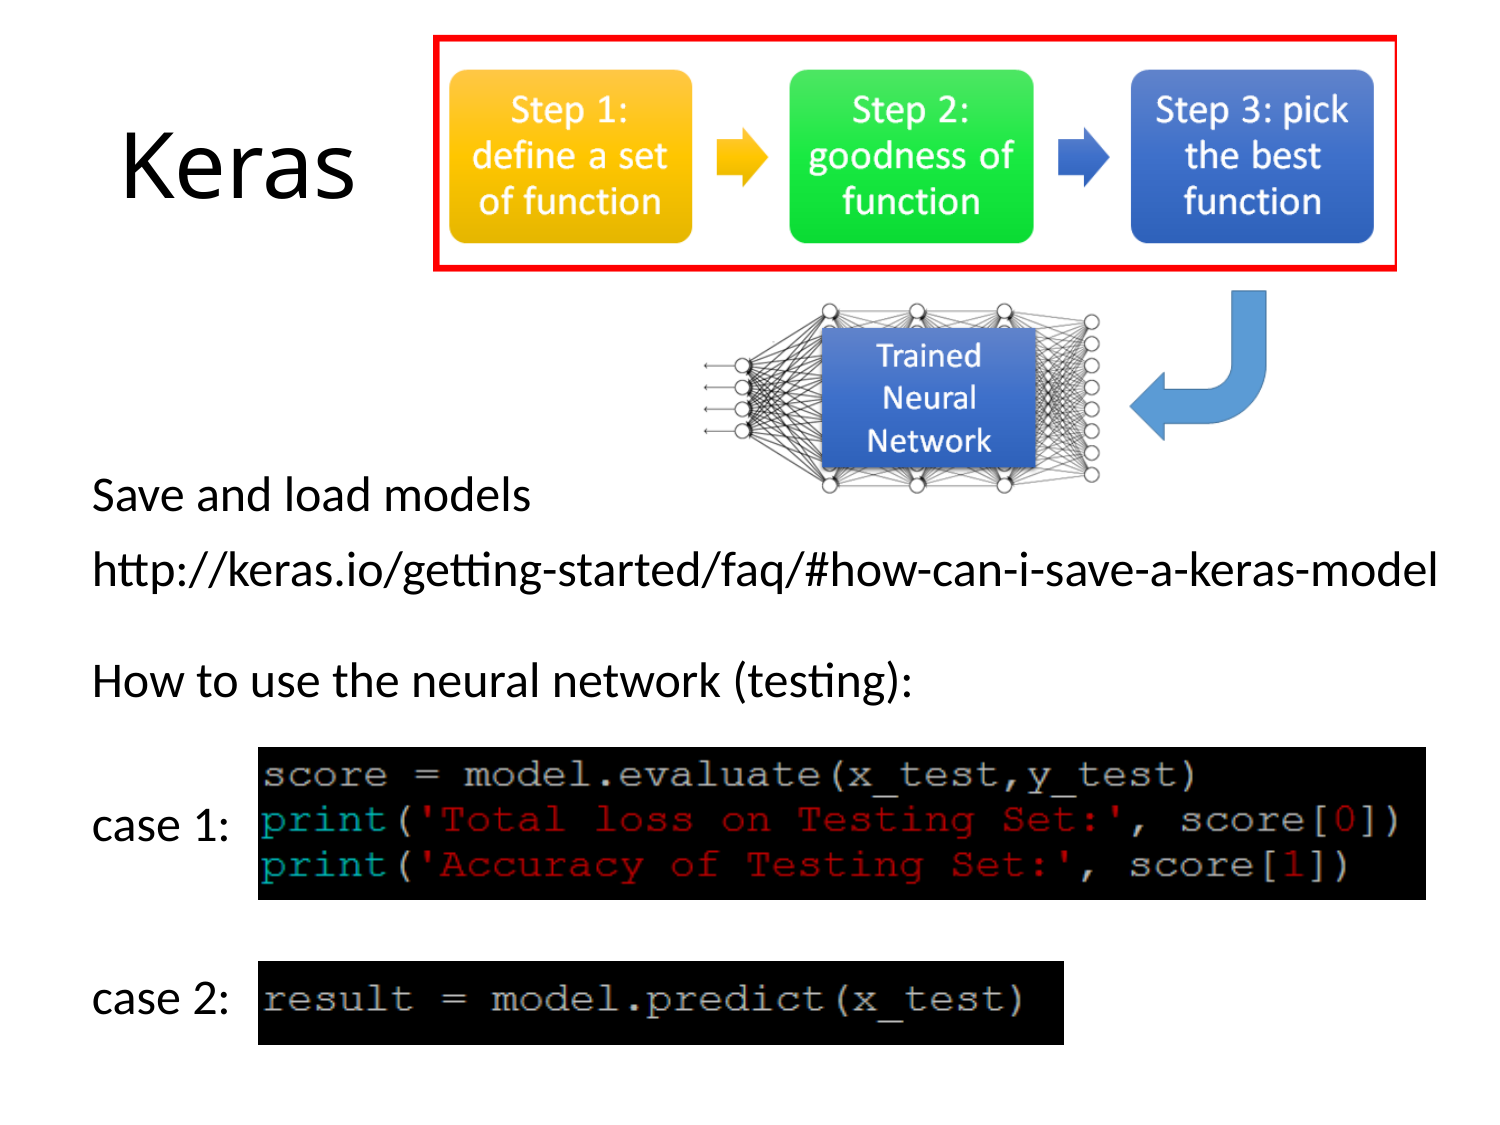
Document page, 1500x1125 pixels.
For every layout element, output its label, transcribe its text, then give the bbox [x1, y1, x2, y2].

text_box case 2: [77, 957, 304, 1032]
picture [258, 961, 1064, 1045]
title Keras [103, 59, 433, 278]
picture [258, 747, 1426, 900]
text_box case 1: [77, 784, 258, 860]
text_box How to use the neural network (testing): [77, 640, 998, 715]
text_box Save and load models [77, 453, 794, 529]
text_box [433, 25, 1397, 495]
text_box http://keras.io/getting-started/faq/#how-can-i-save-a-keras-model [77, 529, 1500, 605]
